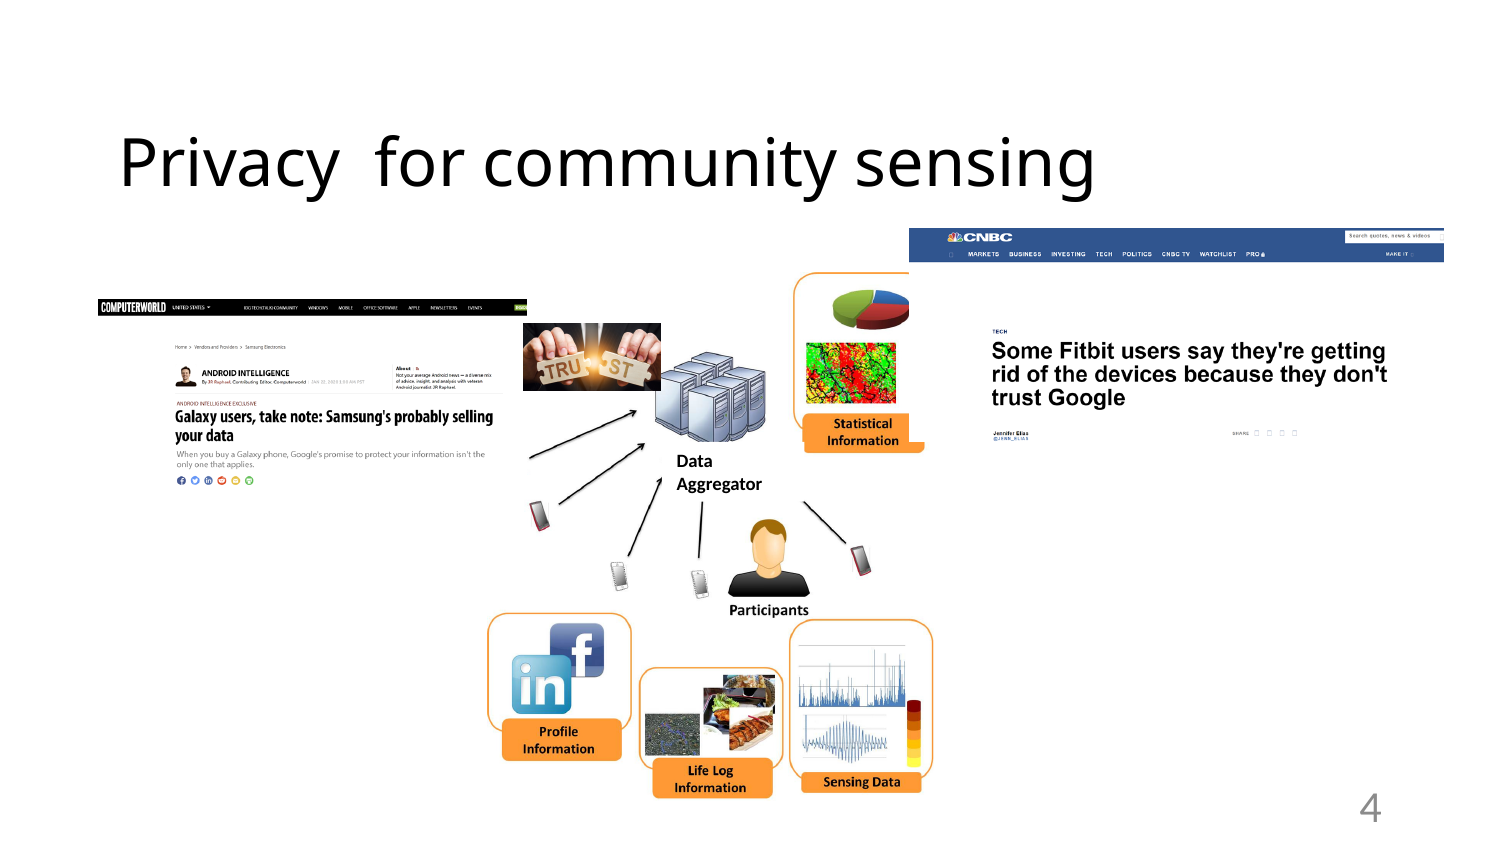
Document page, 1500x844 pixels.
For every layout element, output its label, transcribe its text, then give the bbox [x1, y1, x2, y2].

title Privacy for community sensing [103, 44, 1397, 208]
picture [98, 228, 1444, 805]
slide_number 4 [1059, 782, 1397, 827]
